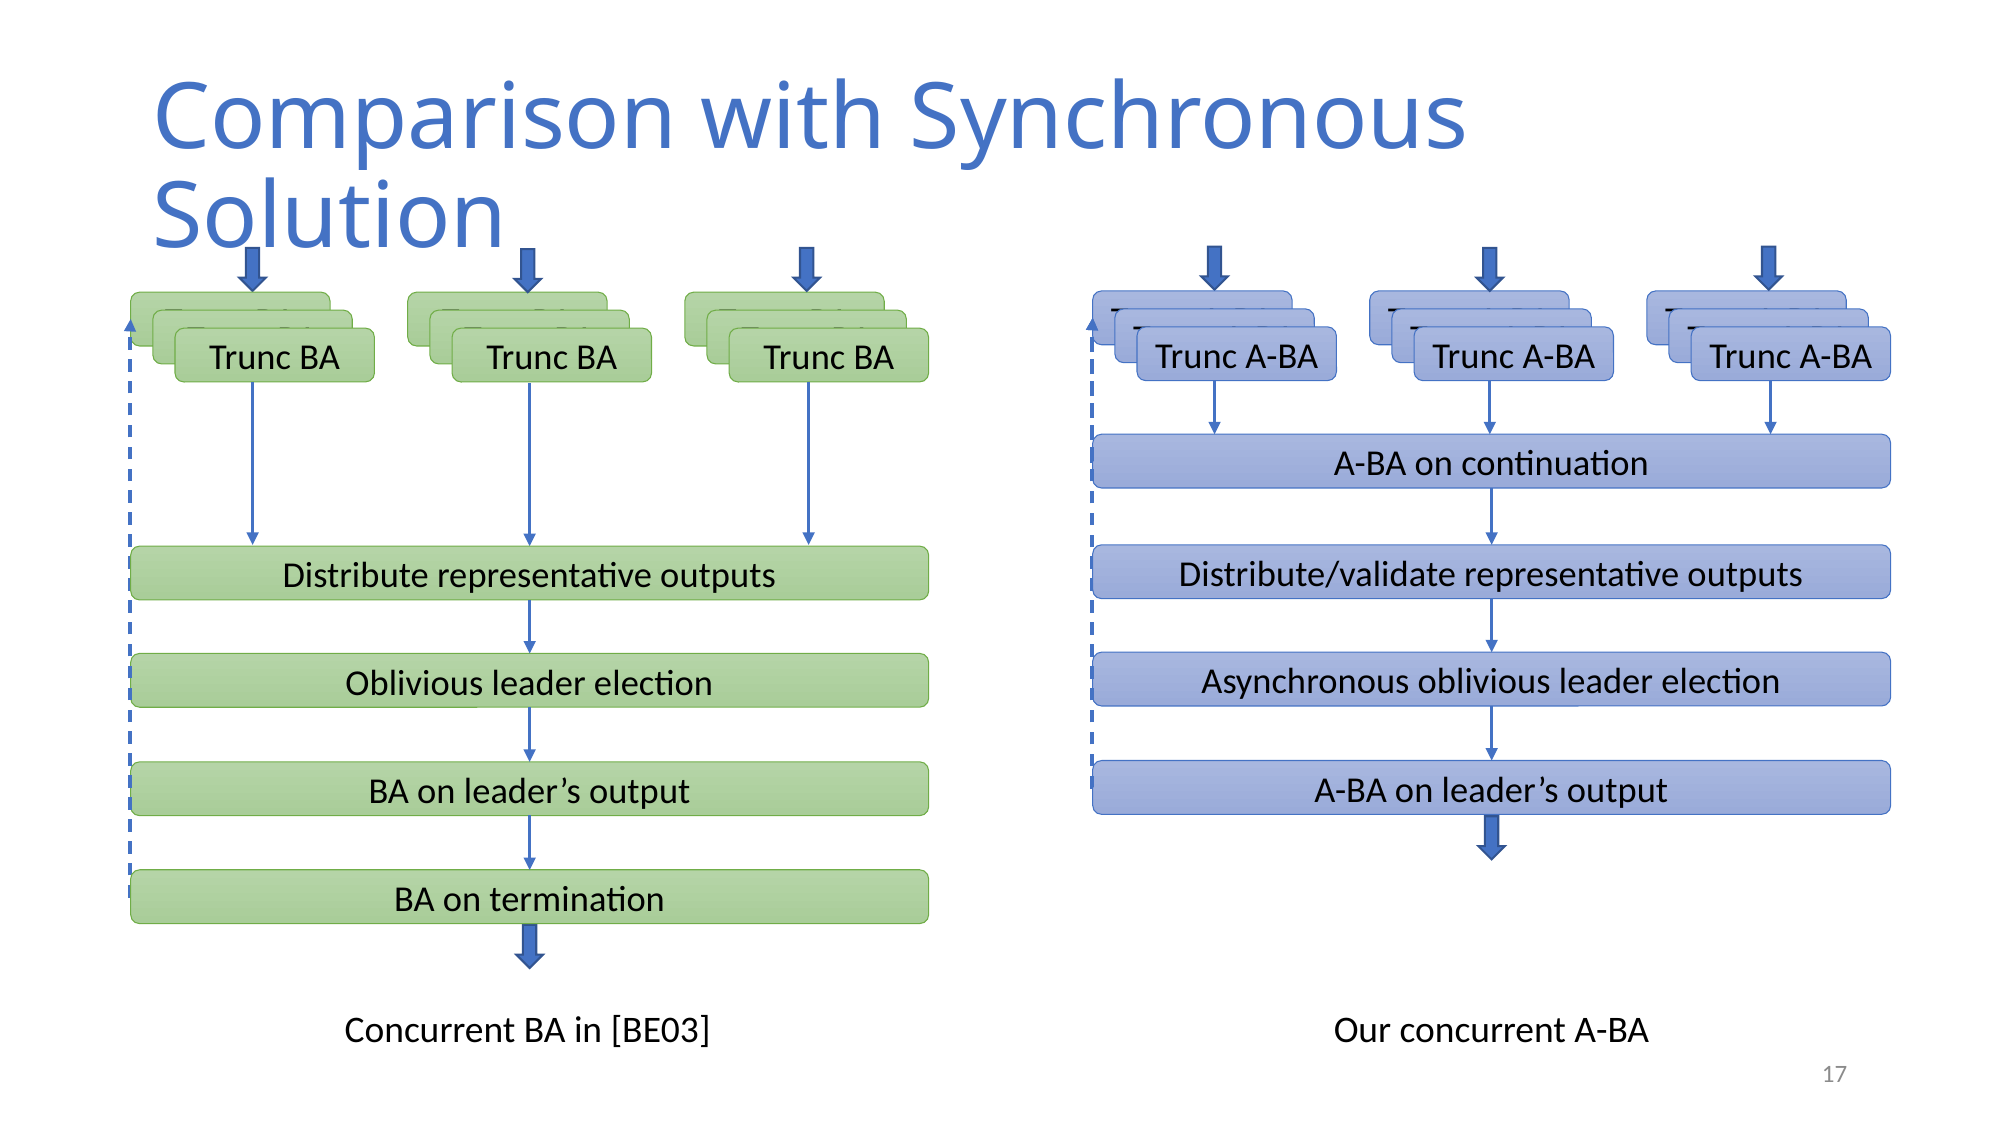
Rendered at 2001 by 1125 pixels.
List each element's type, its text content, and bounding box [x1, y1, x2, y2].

text_box Our concurrent A-BA [1318, 997, 1665, 1058]
text_box Concurrent BA in [BE03] [329, 997, 726, 1058]
title Comparison with Synchronous Solution [137, 59, 1863, 278]
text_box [130, 247, 929, 968]
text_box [1092, 246, 1891, 860]
slide_number 17 [1412, 1042, 1863, 1103]
